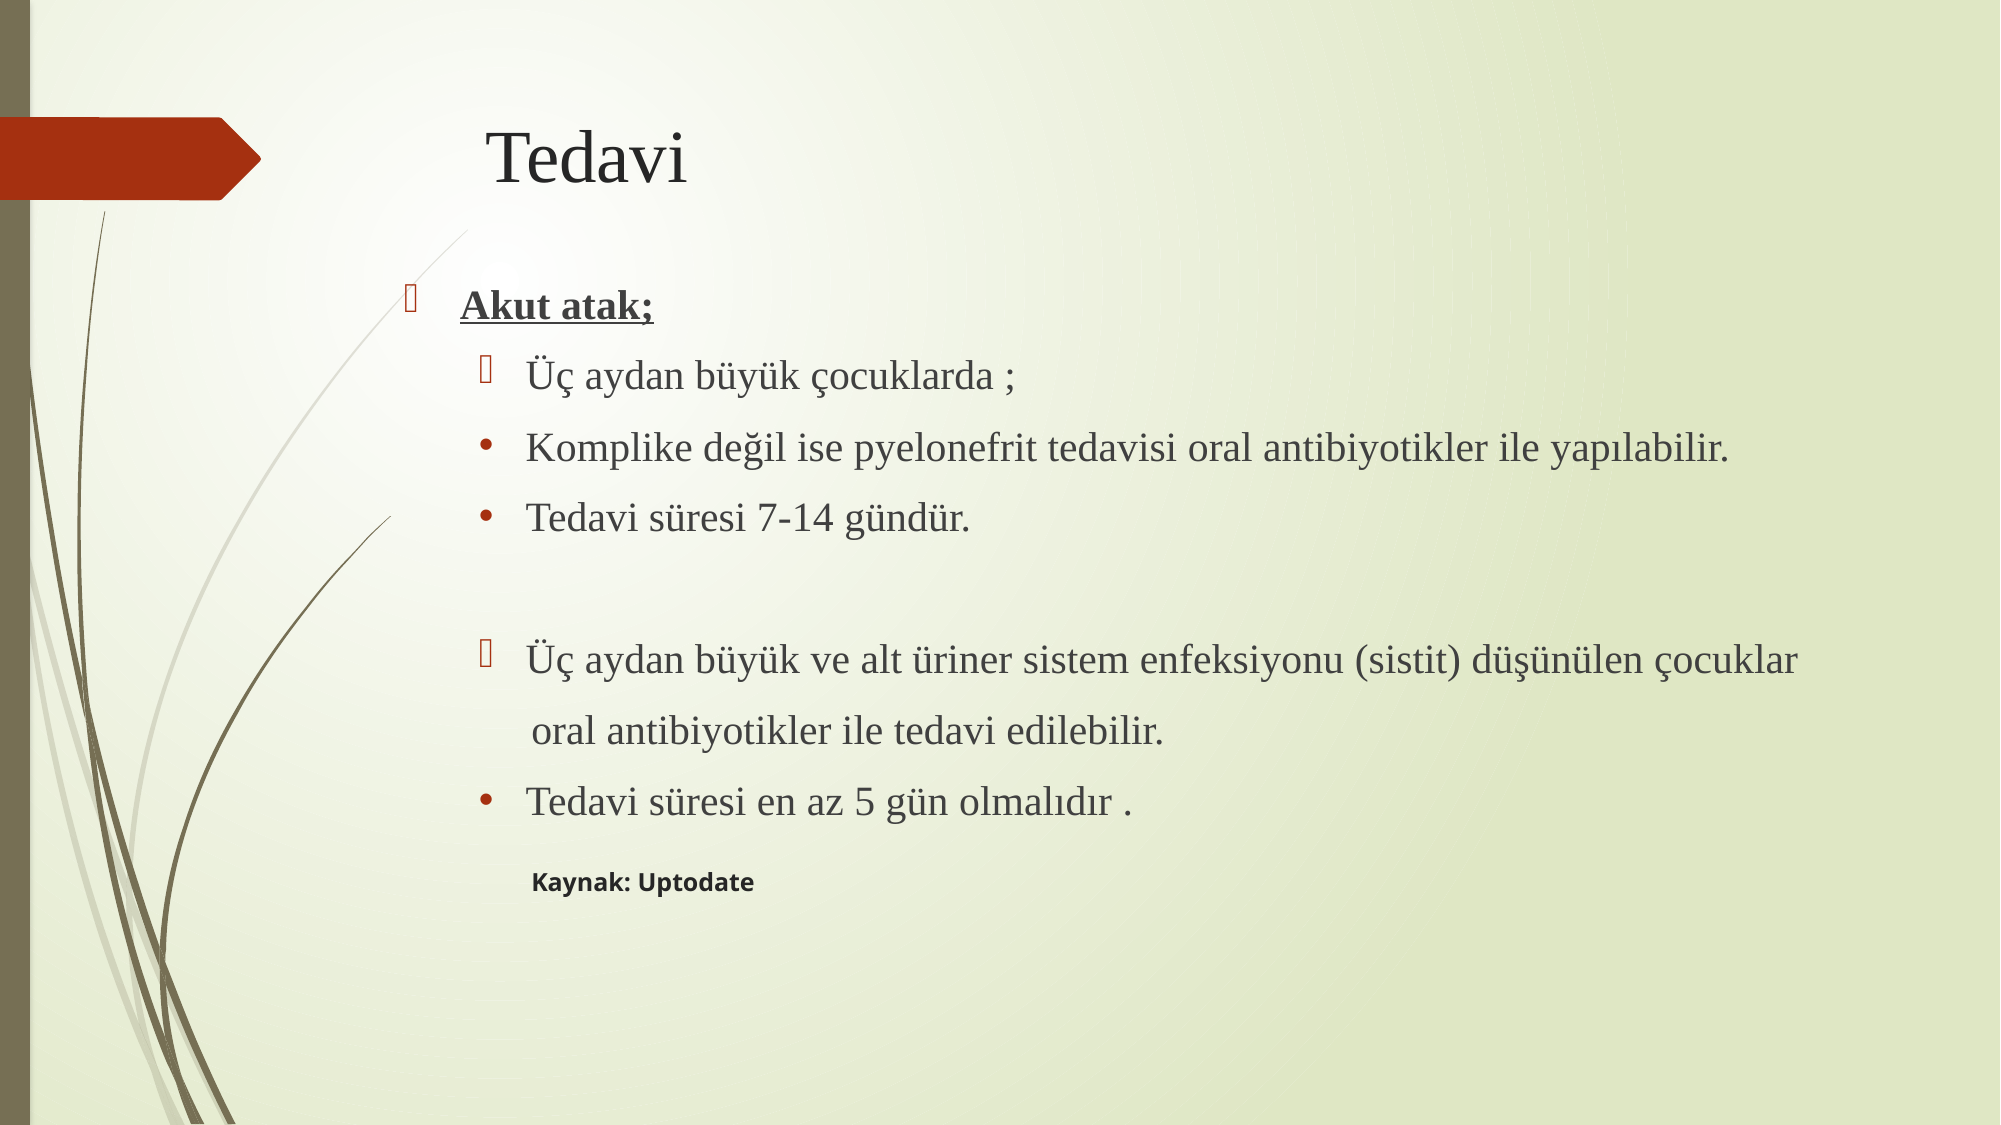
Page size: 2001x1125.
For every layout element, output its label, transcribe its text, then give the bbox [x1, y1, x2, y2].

list Akut atak; Üç aydan büyük çocuklarda ; Komplike değil ise pyelonefrit tedavisi oral antibiyotikler ile yapılabilir. Tedavi süresi 7-14 gündür. Üç aydan büyük ve alt üriner sistem enfeksiyonu (sistit) düşünülen çocuklar oral antibiyotikler ile tedavi edilebilir. Tedavi süresi en az 5 gün olmalıdır . [388, 269, 1852, 868]
title Tedavi [390, 100, 784, 243]
text_box Kaynak: Uptodate [516, 858, 866, 924]
